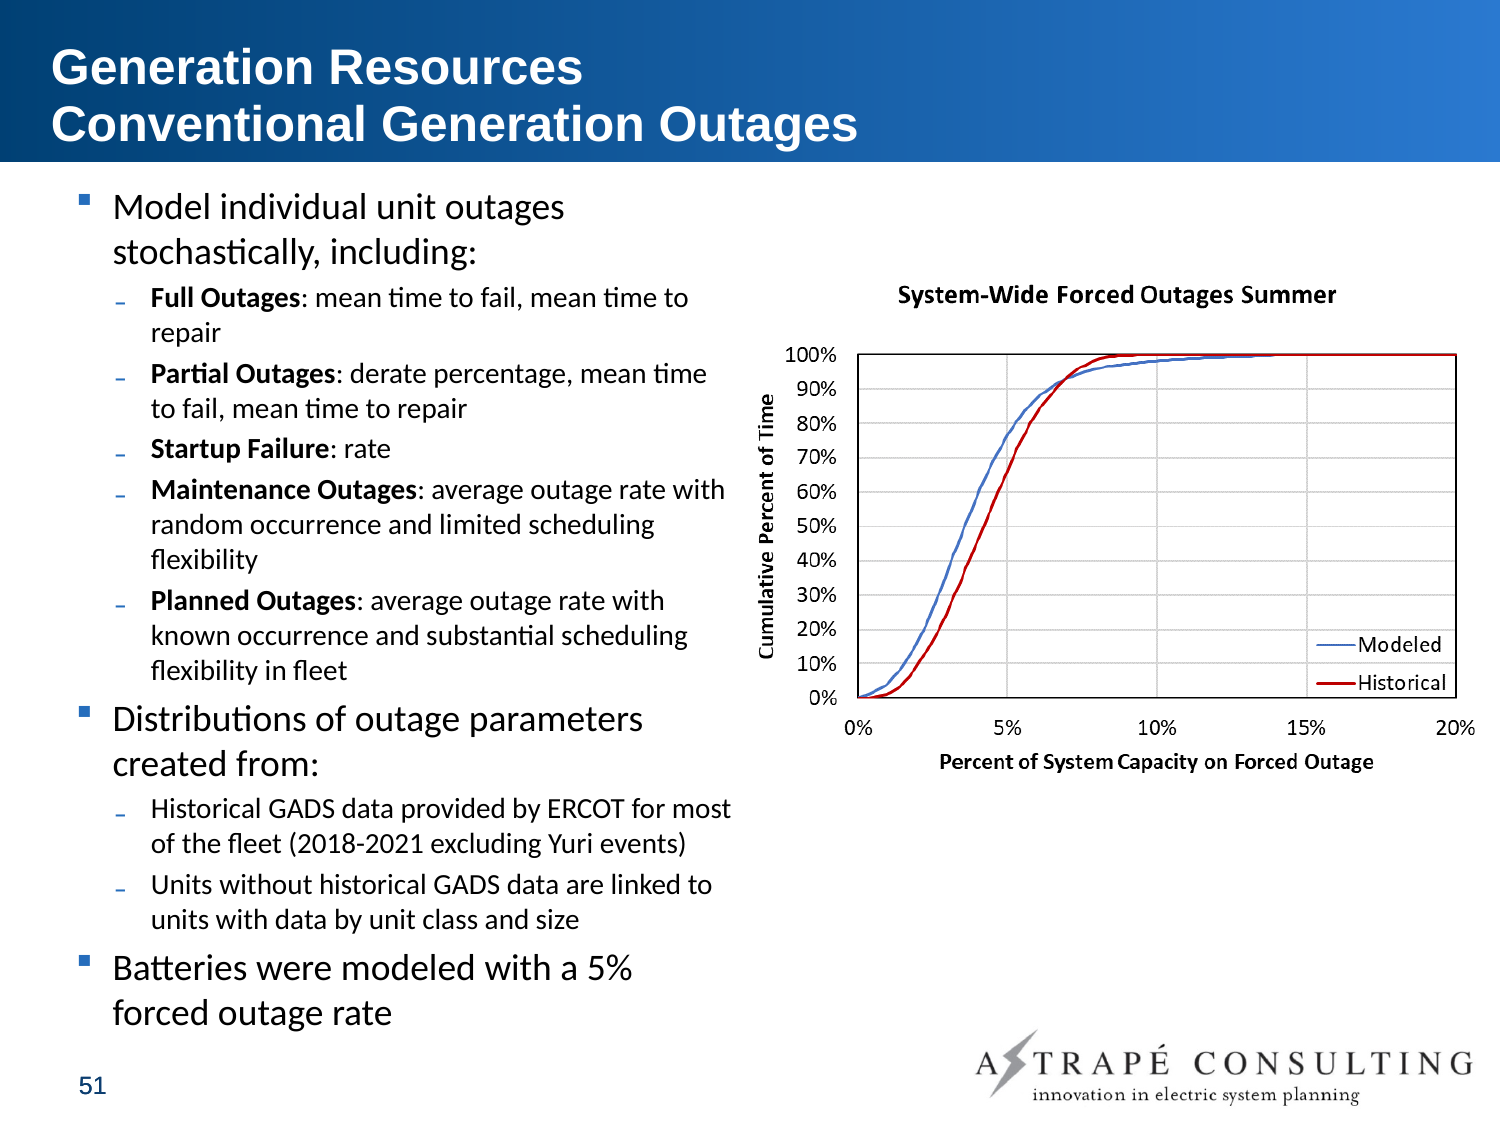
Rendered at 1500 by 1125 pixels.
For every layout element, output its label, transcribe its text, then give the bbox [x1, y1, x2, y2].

title Generation Resources Conventional Generation Outages [50, 62, 1450, 162]
picture [733, 261, 1500, 778]
table_cell 979.9 [1477, 0, 1481, 162]
text_box Model individual unit outages stochastically, including: Full Outages: mean time to fail, mean time to repair Partial Outages: derate percentage, mean time to fail, mean time to repair Startup Failure: rate Maintenance Outages: average outage rate with random occurrence and limited scheduling flexibility Planned Outages: average outage rate with known occurrence and substantial scheduling flexibility in fleet Distributions of outage parameters created from: Historical GADS data provided by ERCOT for most of the fleet (2018-2021 excluding Yuri events) Units without historical GADS data are linked to units with data by unit class and size Batteries were modeled with a 5% forced outage rate [37, 174, 750, 972]
picture [973, 1026, 1477, 1125]
